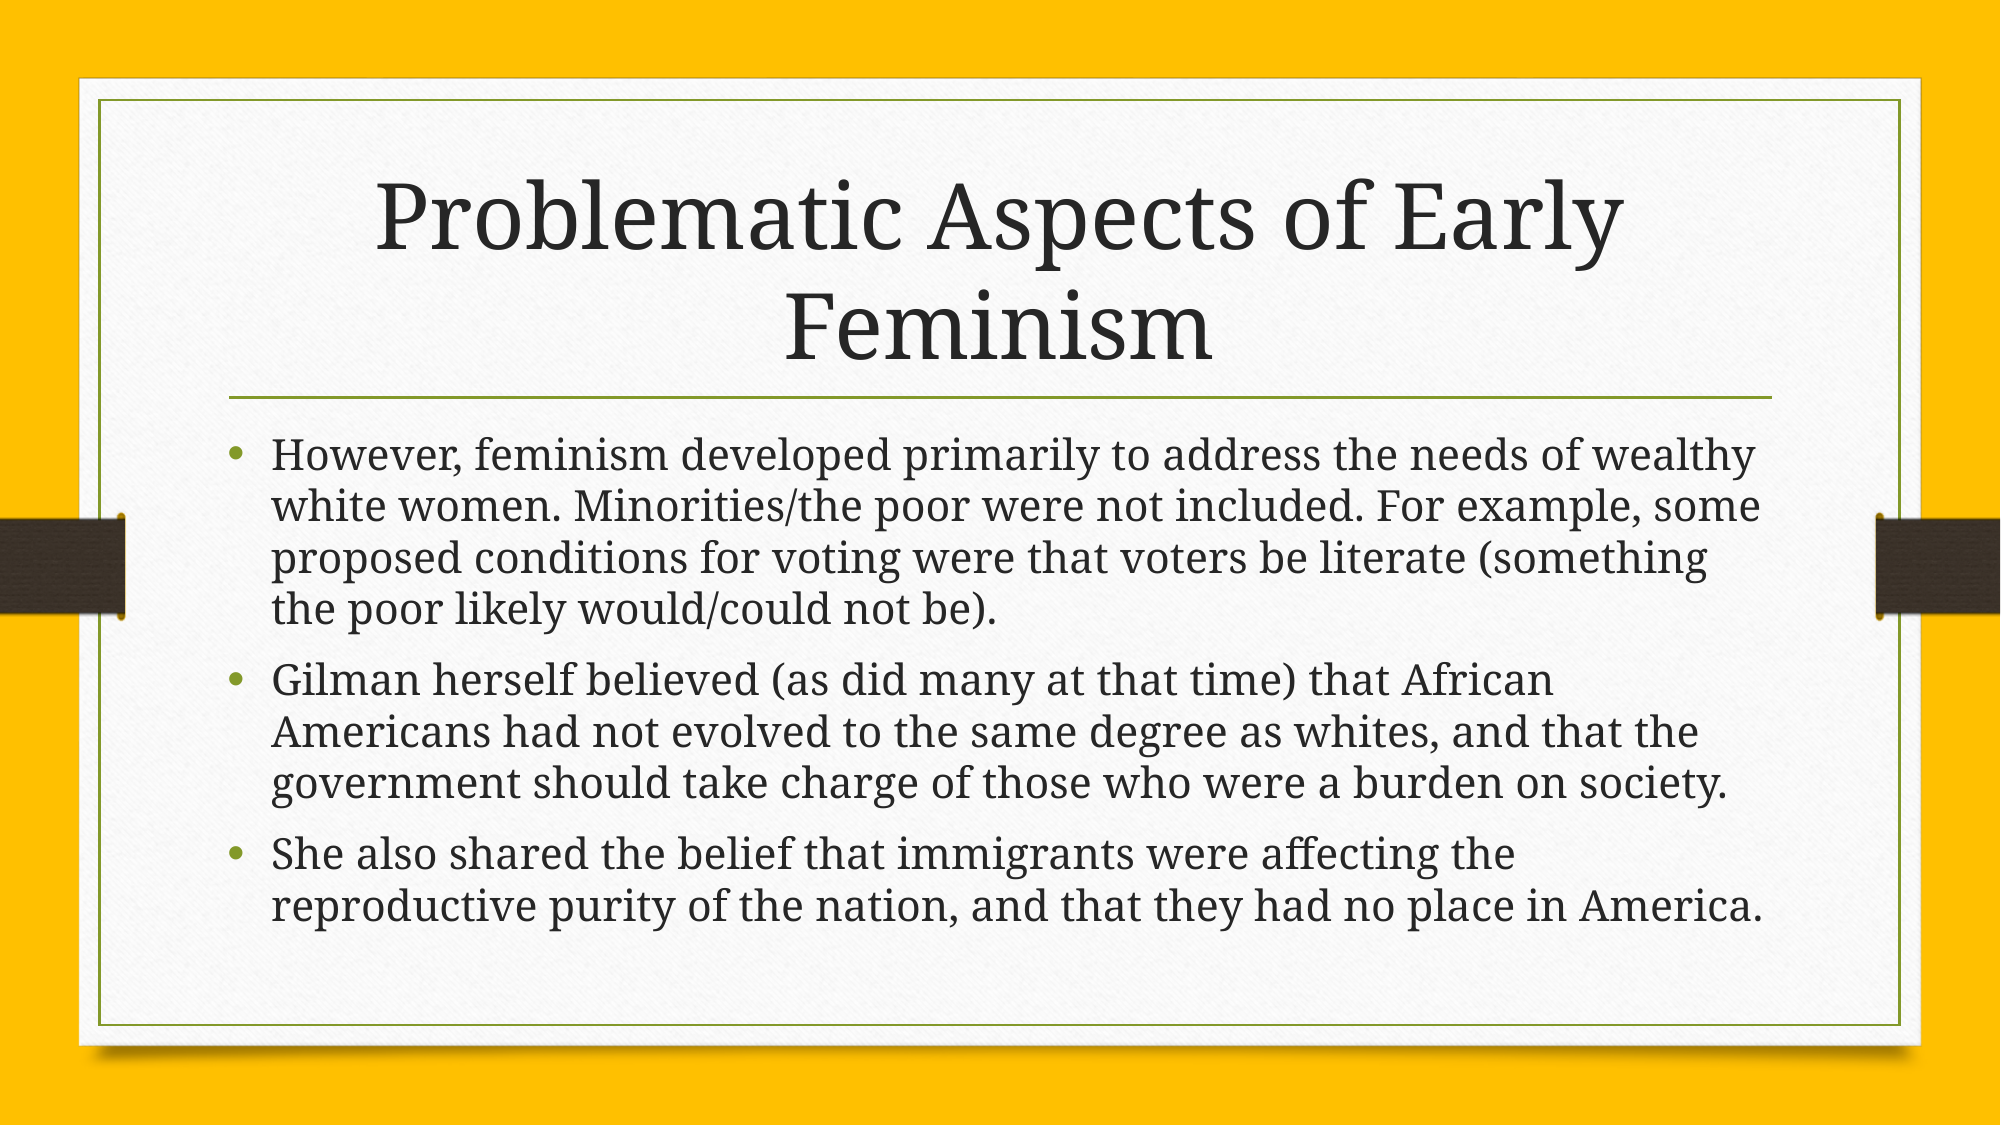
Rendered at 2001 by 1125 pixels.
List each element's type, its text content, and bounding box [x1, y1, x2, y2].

list However, feminism developed primarily to address the needs of wealthy white women. Minorities/the poor were not included. For example, some proposed conditions for voting were that voters be literate (something the poor likely would/could not be). Gilman herself believed (as did many at that time) that African Americans had not evolved to the same degree as whites, and that the government should take charge of those who were a burden on society. She also shared the belief that immigrants were affecting the reproductive purity of the nation, and that they had no place in America. [212, 419, 1788, 964]
picture [0, 0, 2001, 1125]
title Problematic Aspects of Early Feminism [212, 161, 1788, 375]
